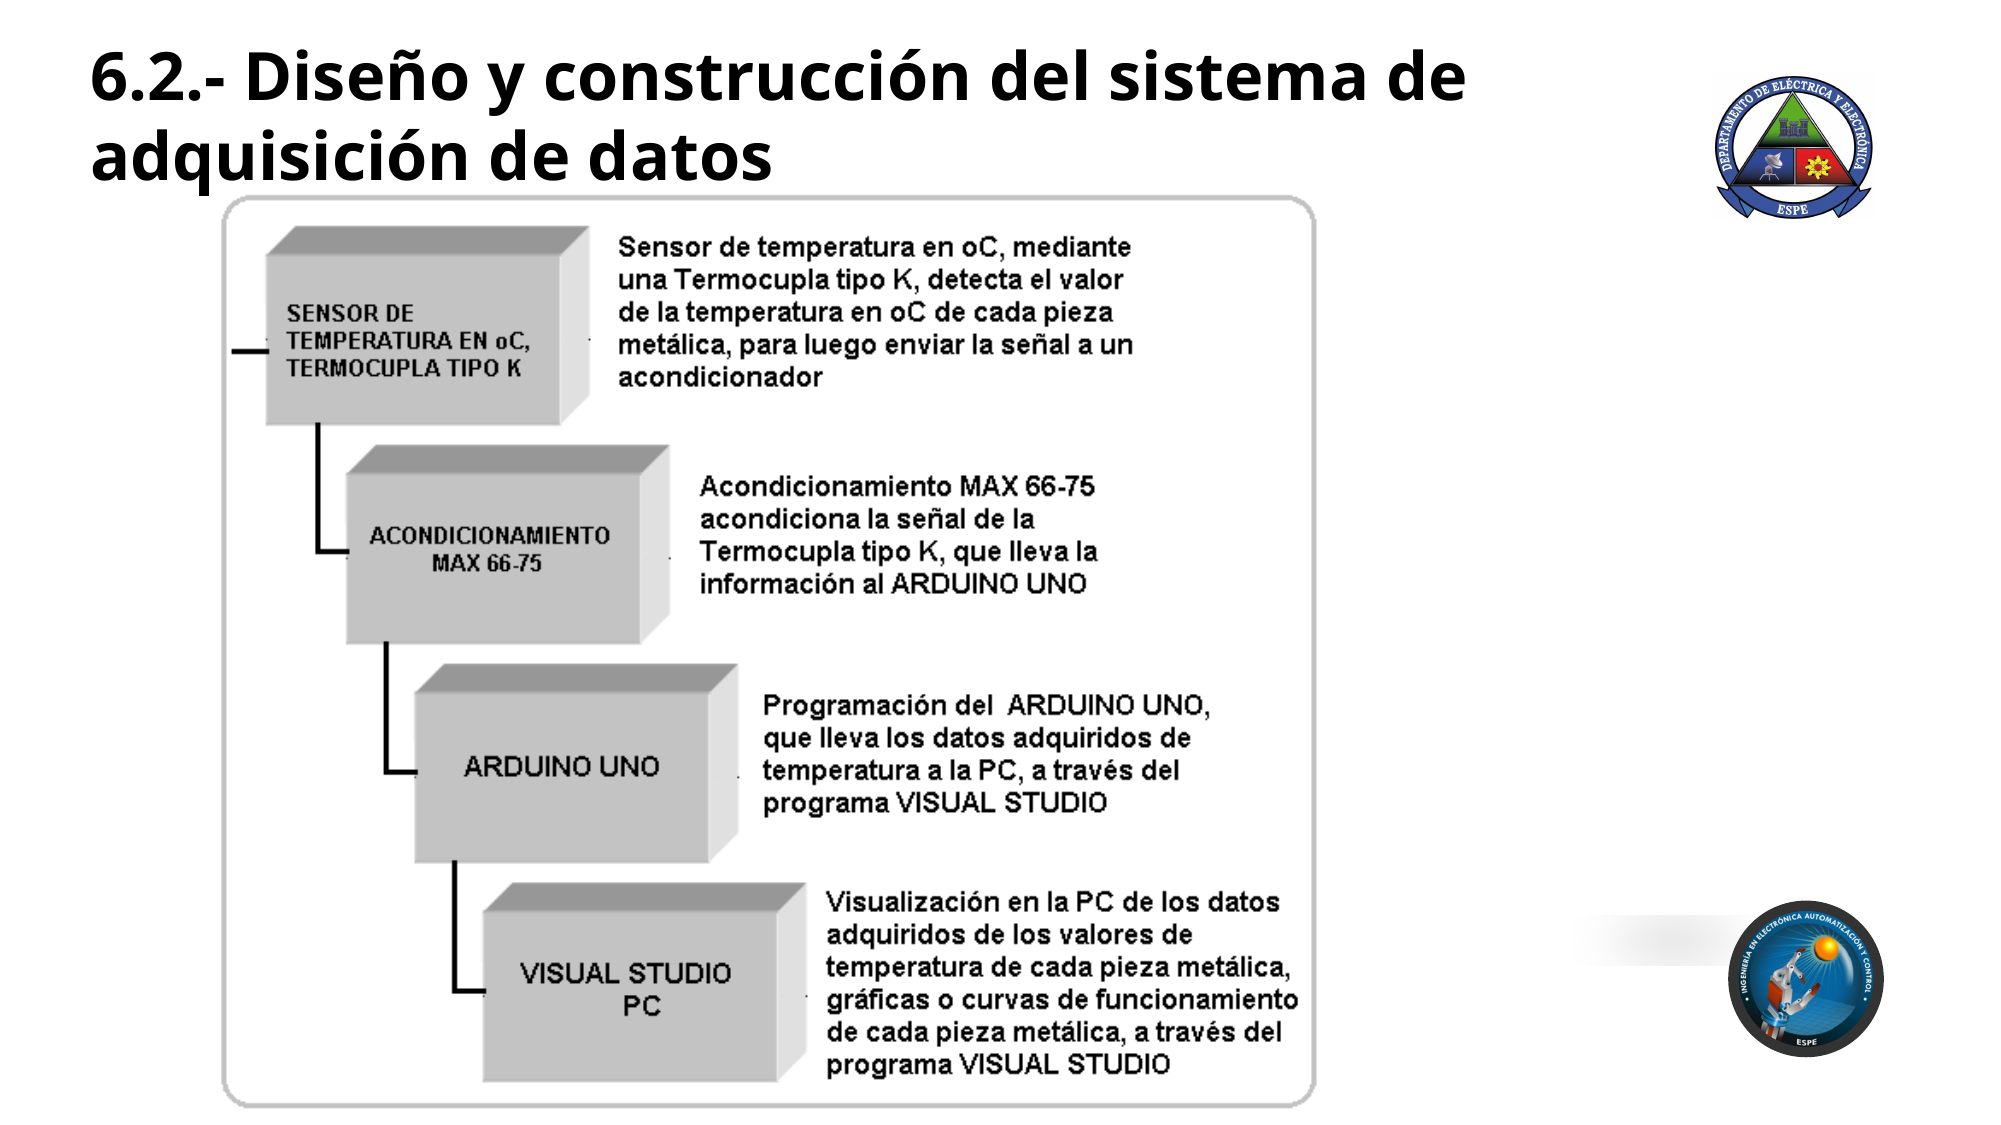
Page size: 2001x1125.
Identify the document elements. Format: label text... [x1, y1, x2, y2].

picture [220, 192, 1322, 1112]
text_box 6.2.- Diseño y construcción del sistema de adquisición de datos [75, 26, 1569, 201]
picture [1711, 72, 1875, 220]
picture [1733, 905, 1879, 1053]
